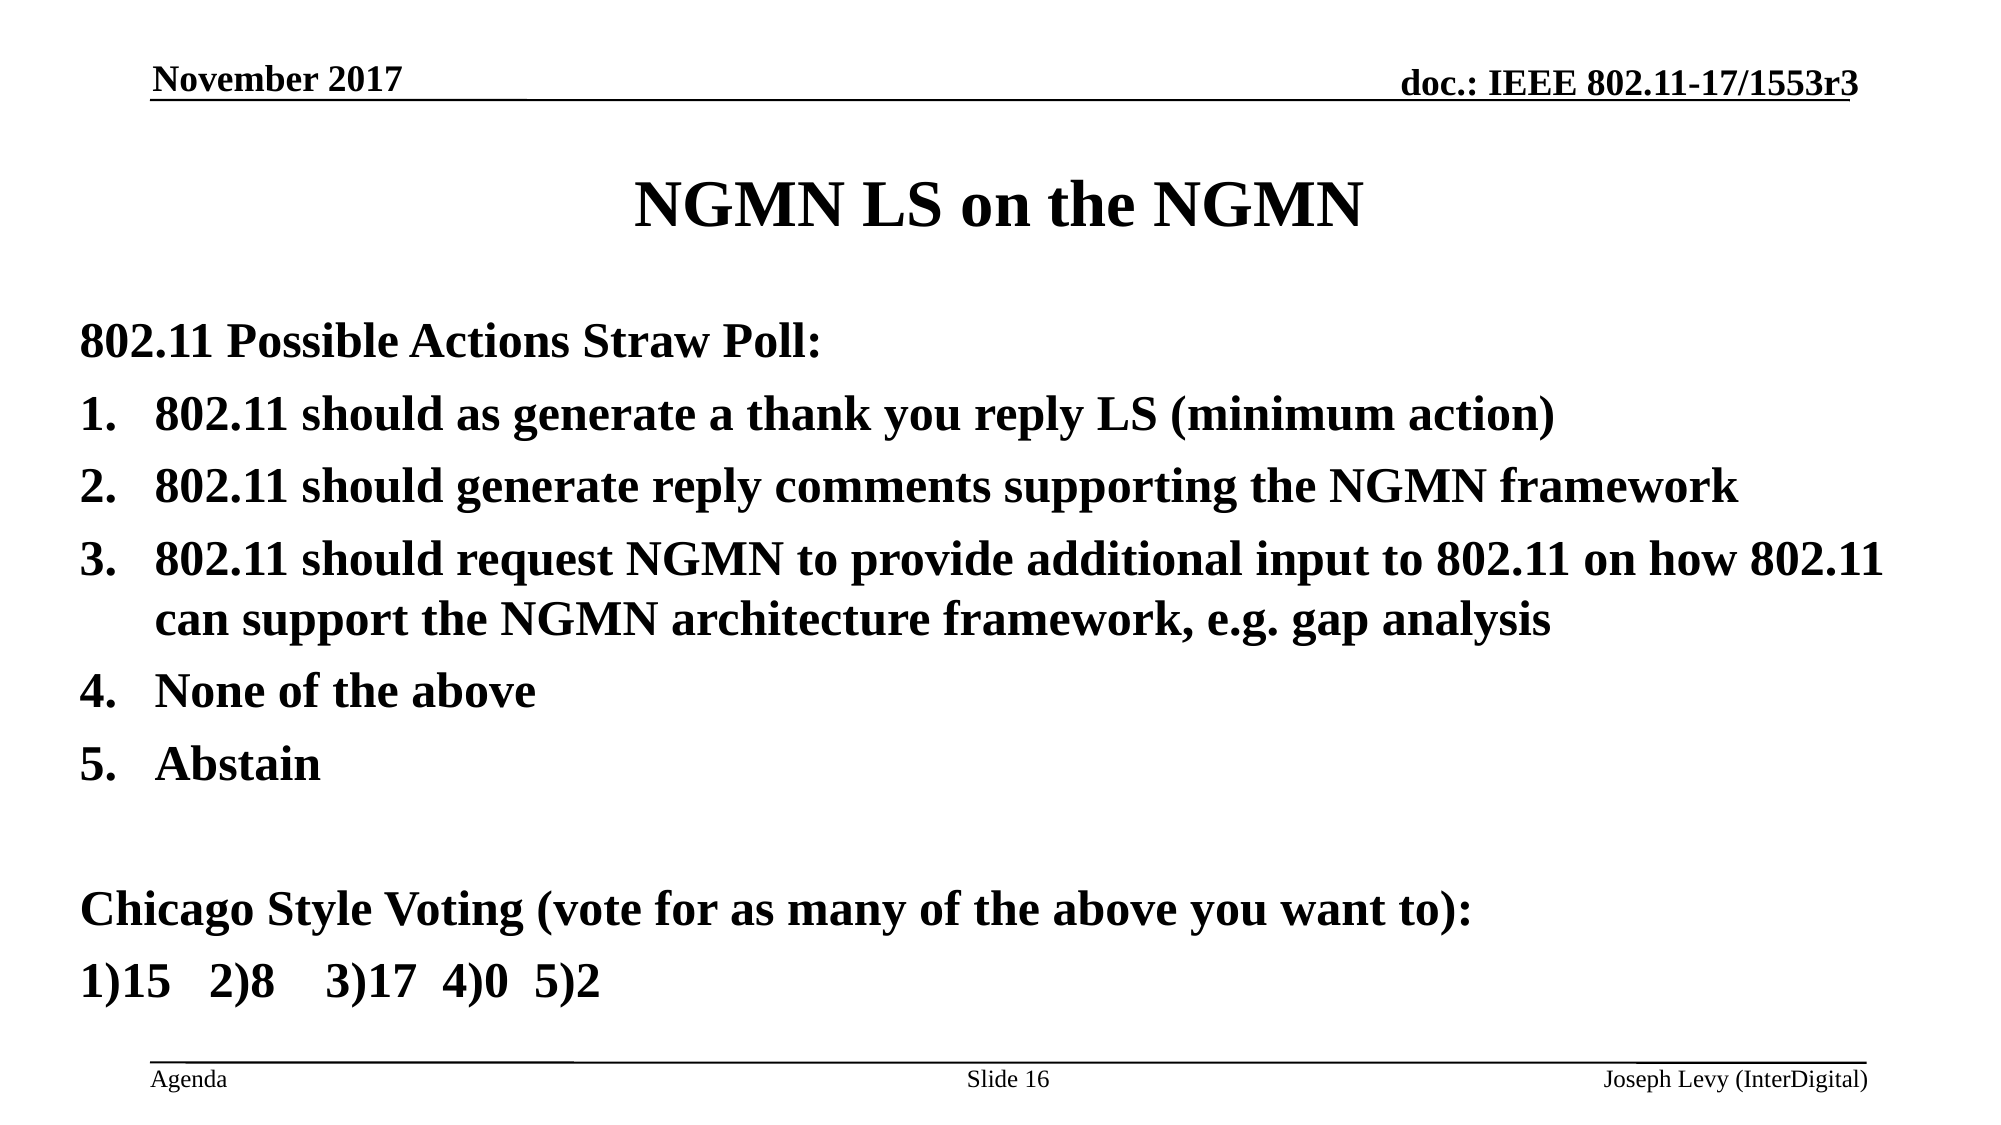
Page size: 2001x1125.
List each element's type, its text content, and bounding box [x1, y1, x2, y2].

footer Joseph Levy (InterDigital) [1171, 1061, 1869, 1093]
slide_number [152, 54, 563, 100]
slide_number Slide 16 [950, 1061, 1067, 1123]
title NGMN LS on the NGMN [149, 112, 1850, 288]
list 802.11 Possible Actions Straw Poll: 802.11 should as generate a thank you reply LS (minimum action) 802.11 should generate reply comments supporting the NGMN framework 802.11 should request NGMN to provide additional input to 802.11 on how 802.11 can support the NGMN architecture framework, e.g. gap analysis None of the above Abstain Chicago Style Voting (vote for as many of the above you want to): 1)15 2)8 3)17 4)0 5)2 [64, 299, 1953, 1063]
